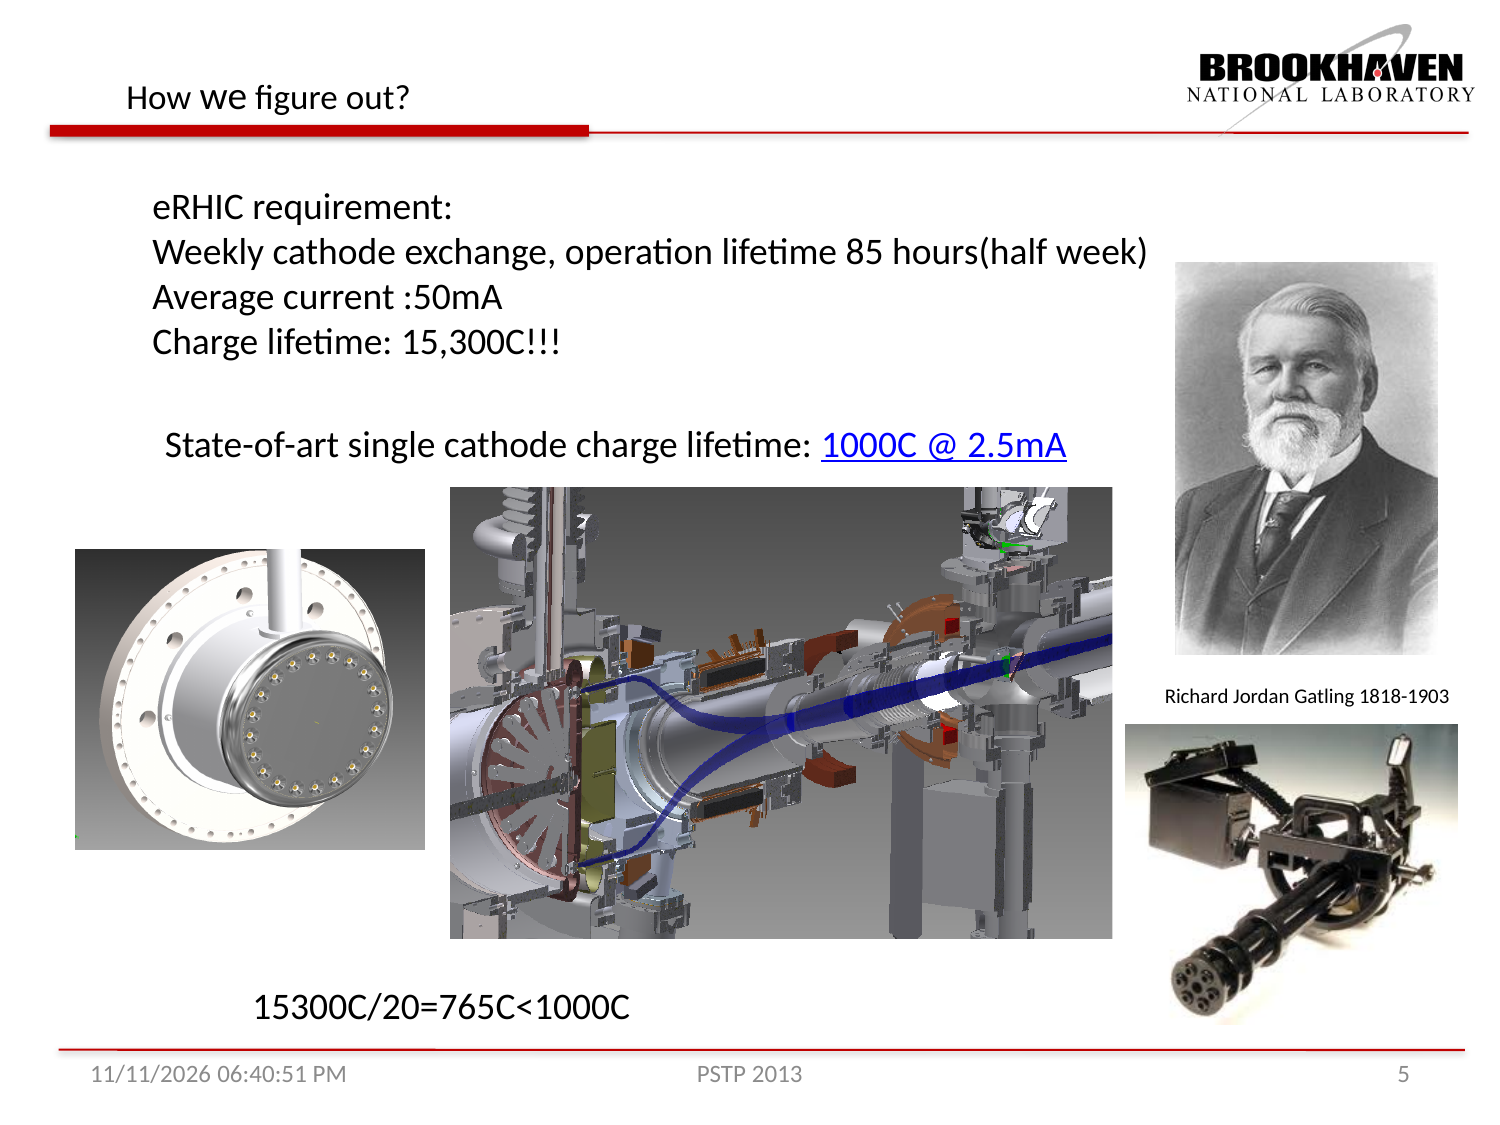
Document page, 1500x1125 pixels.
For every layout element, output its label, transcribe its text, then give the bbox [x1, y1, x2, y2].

title How we figure out? [50, 62, 488, 124]
footer PSTP 2013 [512, 1059, 988, 1103]
picture [1124, 724, 1458, 1026]
text_box eRHIC requirement: Weekly cathode exchange, operation lifetime 85 hours(half week) Average current :50mA Charge lifetime: 15,300C!!! [137, 174, 1300, 370]
picture [1174, 262, 1438, 656]
slide_number 5 [1074, 1059, 1425, 1103]
picture [74, 549, 426, 851]
text_box 15300C/20=765C<1000C [237, 974, 825, 1035]
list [449, 487, 1113, 939]
text_box Richard Jordan Gatling 1818-1903 [1149, 675, 1500, 715]
footer PSTP 2013 [512, 1042, 988, 1048]
slide_number 5 [1074, 1042, 1425, 1048]
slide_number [75, 1042, 425, 1048]
text_box State-of-art single cathode charge lifetime: 1000C @ 2.5mA [149, 412, 1125, 473]
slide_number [75, 1059, 425, 1103]
picture [1187, 24, 1476, 137]
text_box [49, 124, 589, 137]
